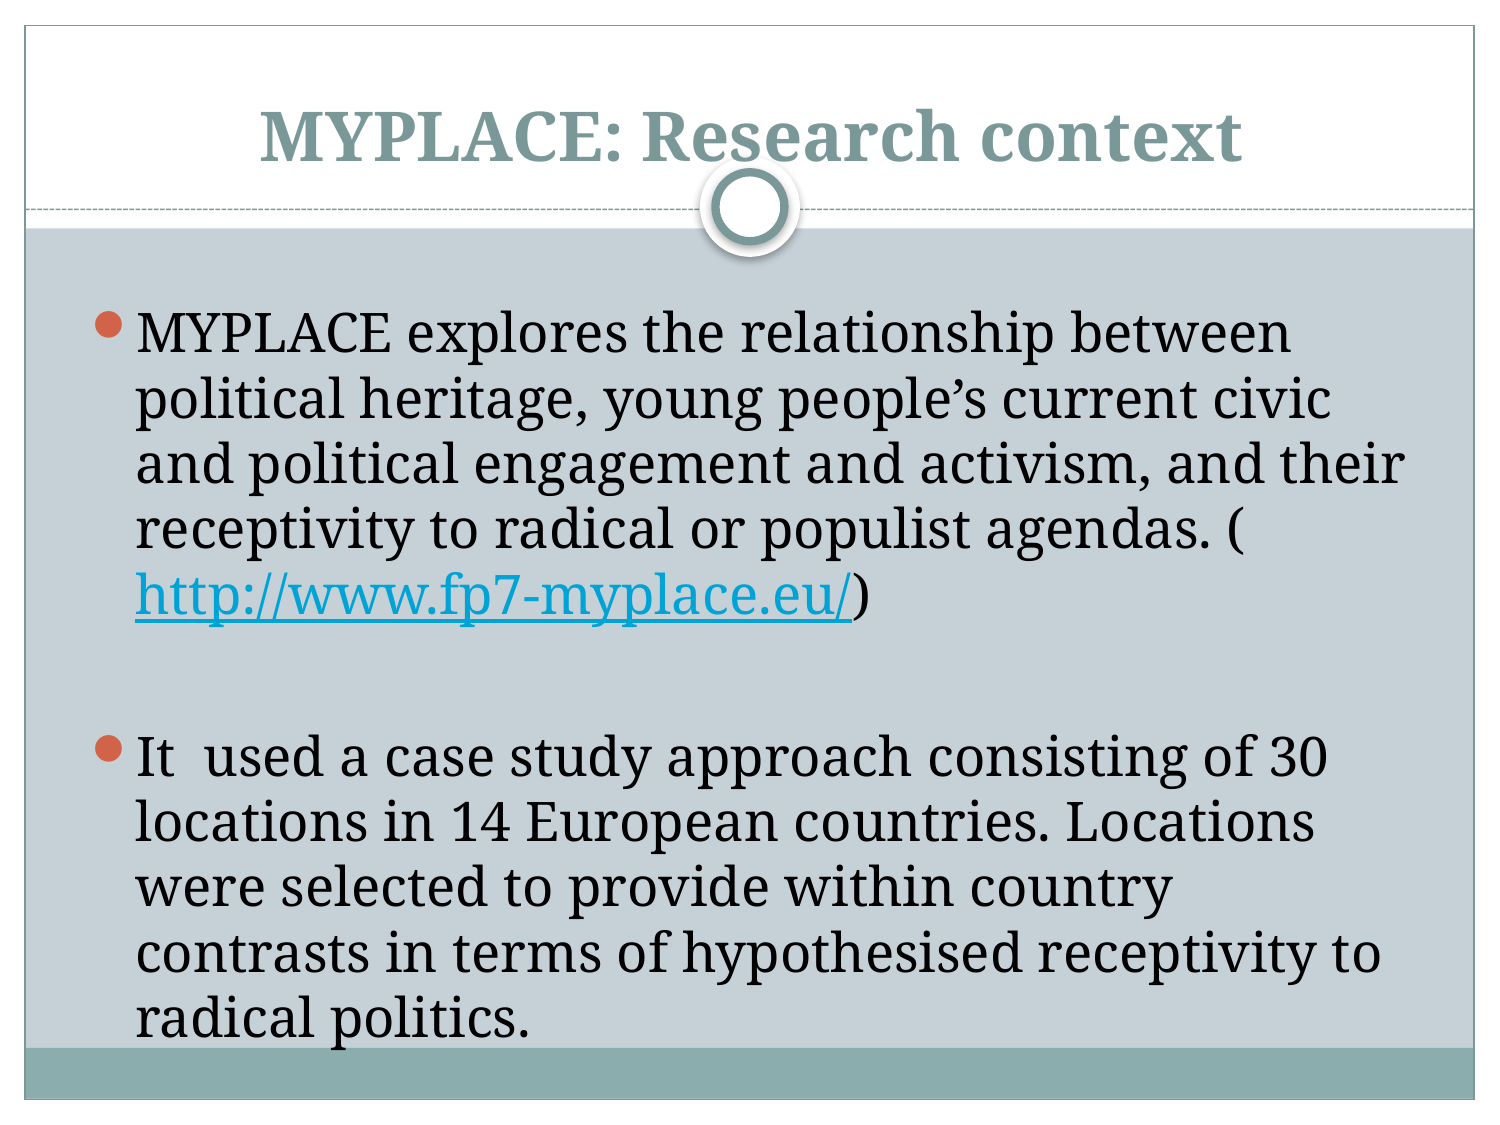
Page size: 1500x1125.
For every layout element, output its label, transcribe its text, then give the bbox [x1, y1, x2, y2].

title MYPLACE: Research context [76, 30, 1427, 183]
list MYPLACE explores the relationship between political heritage, young people’s current civic and political engagement and activism, and their receptivity to radical or populist agendas. (http://www.fp7-myplace.eu/) It used a case study approach consisting of 30 locations in 14 European countries. Locations were selected to provide within country contrasts in terms of hypothesised receptivity to radical politics. [76, 290, 1424, 1059]
